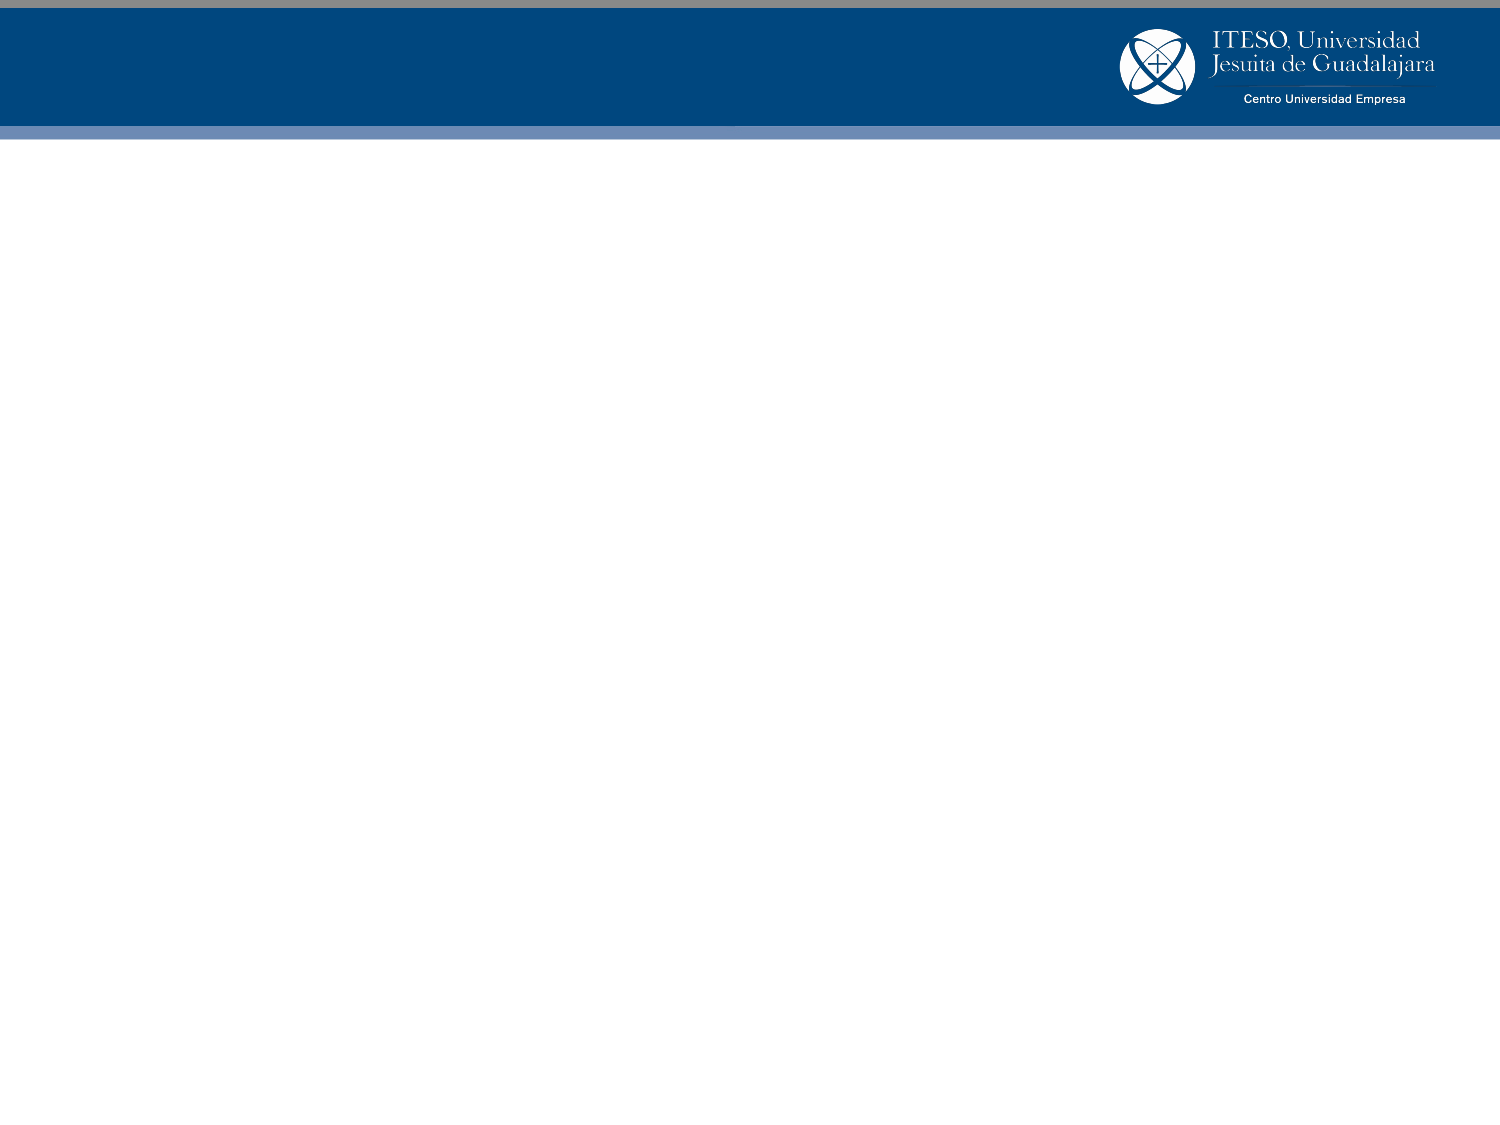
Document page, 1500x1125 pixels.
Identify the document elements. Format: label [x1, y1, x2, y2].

picture [0, 0, 1500, 141]
